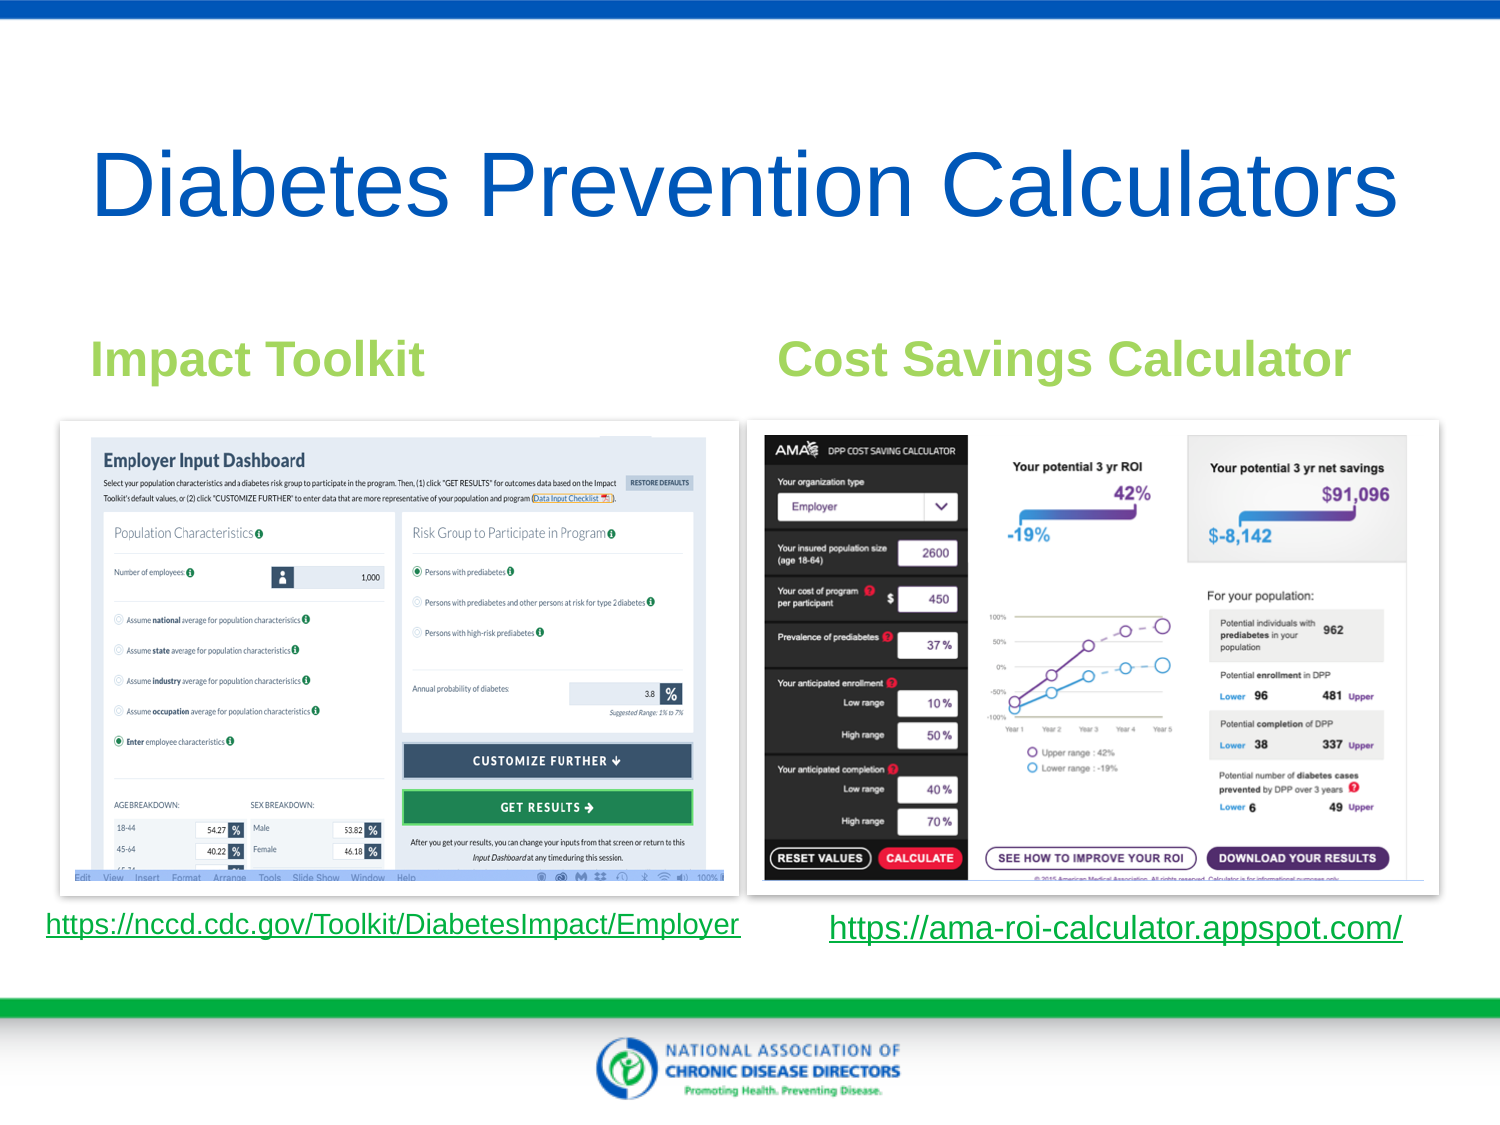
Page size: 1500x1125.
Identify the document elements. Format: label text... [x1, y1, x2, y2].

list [761, 434, 1425, 882]
title Diabetes Prevention Calculators [75, 86, 1425, 274]
text_box https://nccd.cdc.gov/Toolkit/DiabetesImpact/Employer [30, 897, 769, 948]
text_box https://ama-roi-calculator.appspot.com/ [814, 898, 1500, 954]
picture [0, 0, 1500, 1125]
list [74, 435, 725, 882]
list Cost Savings Calculator [761, 289, 1425, 395]
list Impact Toolkit [75, 289, 738, 395]
